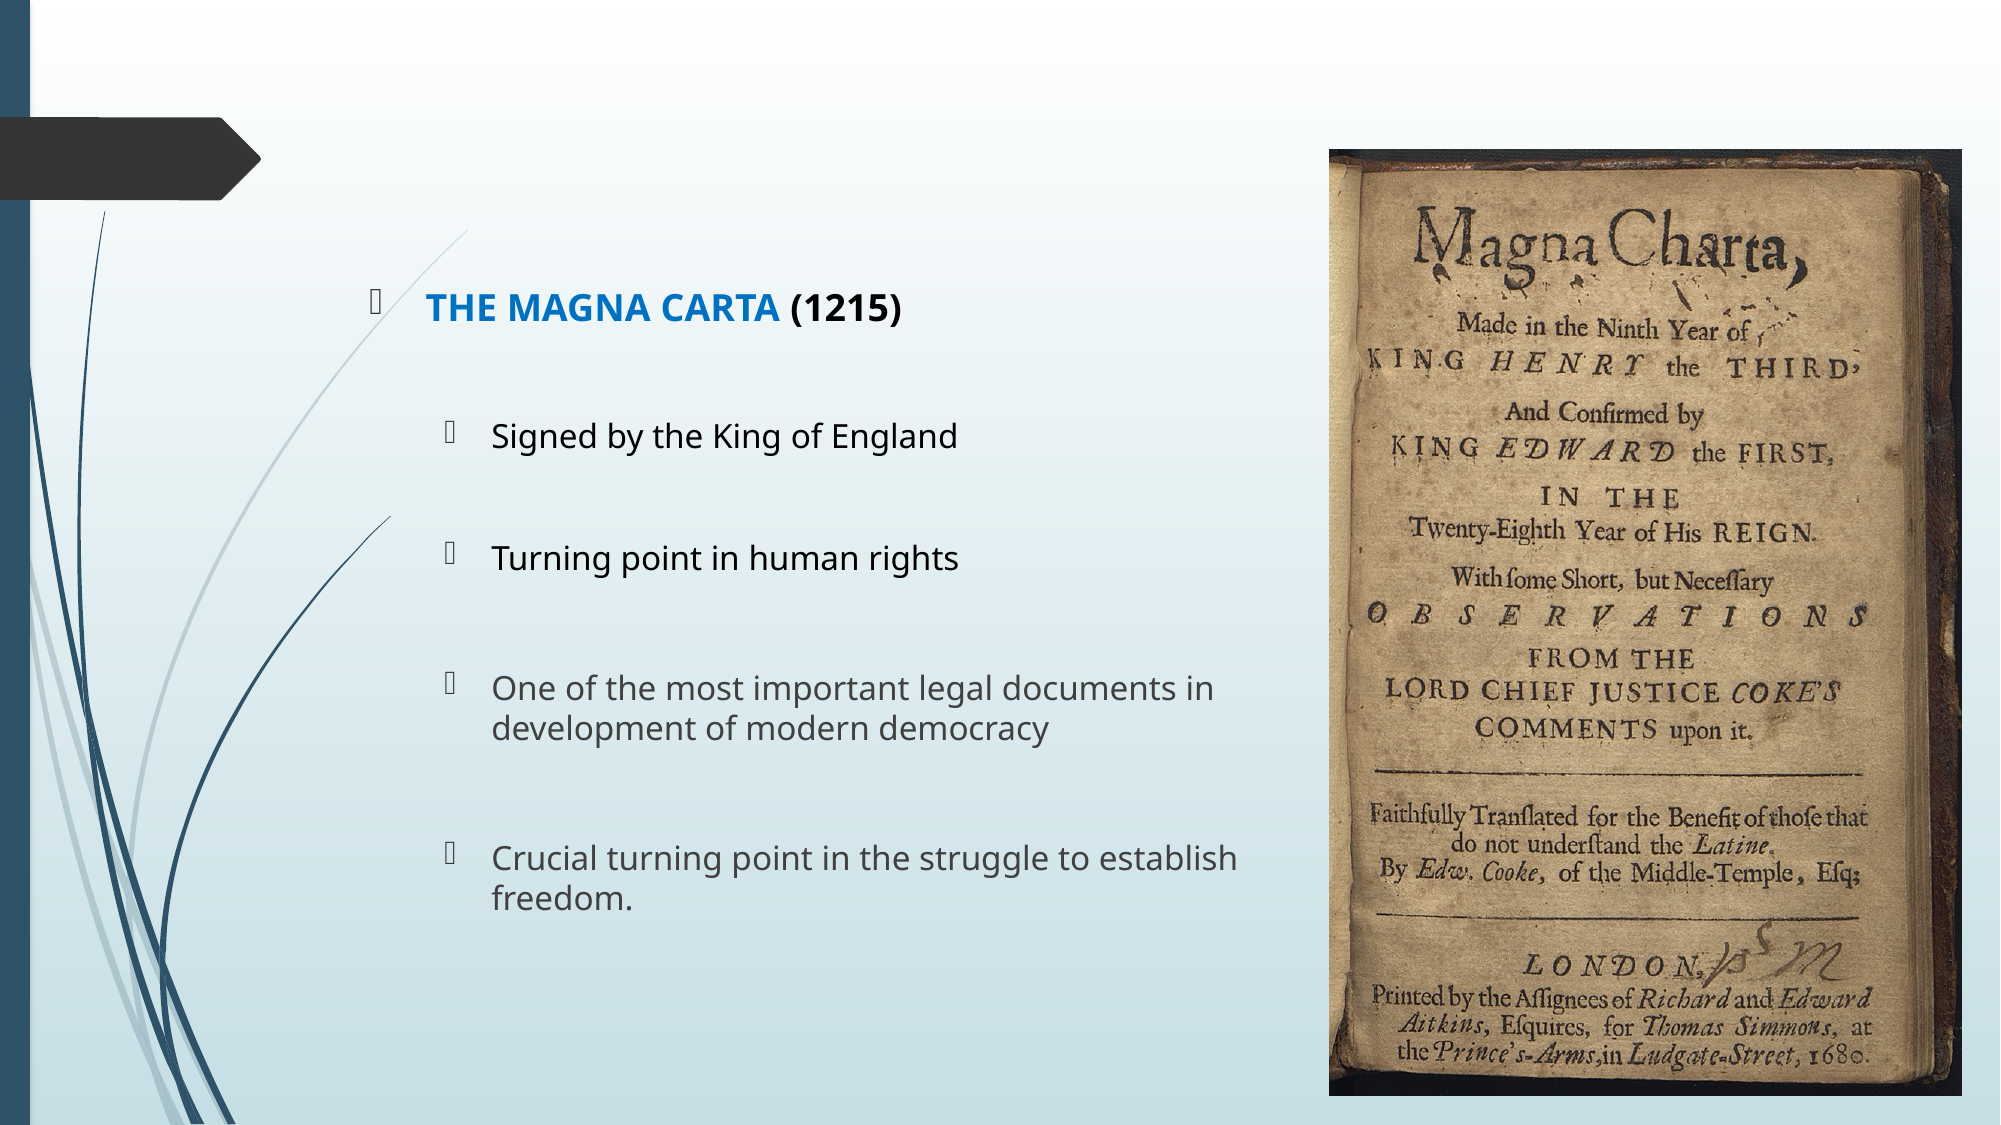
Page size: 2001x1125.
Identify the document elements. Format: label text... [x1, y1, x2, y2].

picture [1329, 149, 1962, 1096]
list THE MAGNA CARTA (1215) Signed by the King of England Turning point in human rights One of the most important legal documents in the development of modern democracy Crucial turning point in the struggle to establish freedom. [354, 276, 1324, 970]
